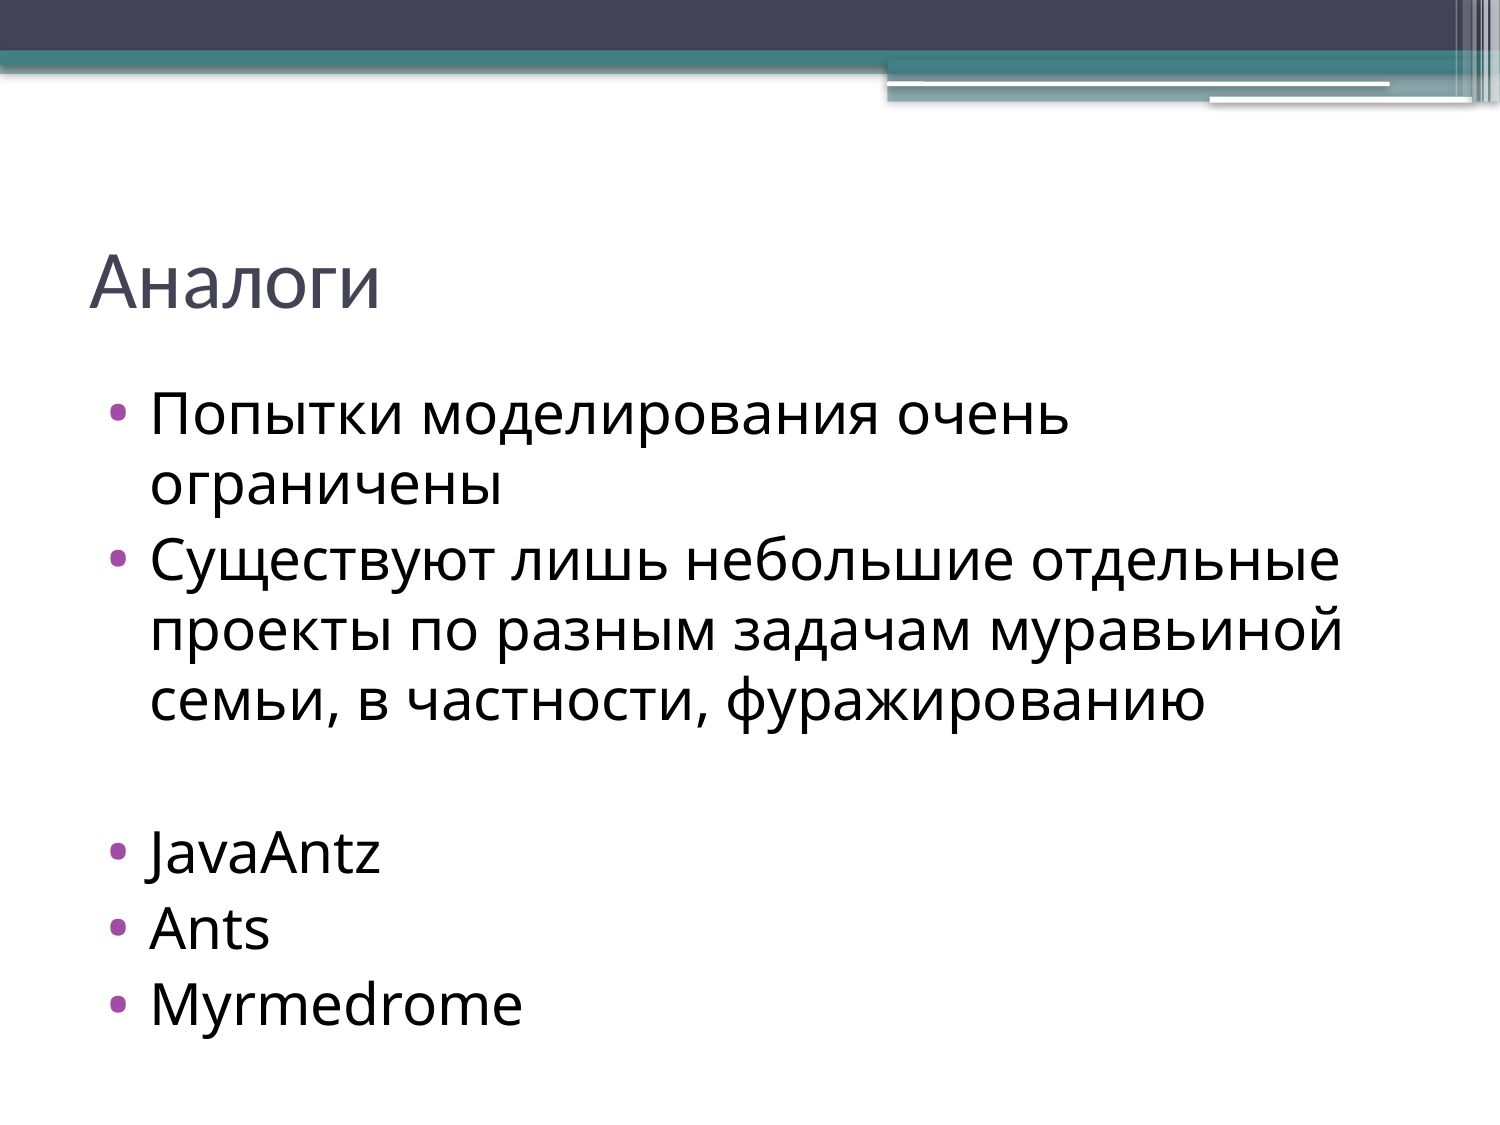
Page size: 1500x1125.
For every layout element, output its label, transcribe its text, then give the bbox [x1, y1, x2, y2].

list Попытки моделирования очень ограничены Существуют лишь небольшие отдельные проекты по разным задачам муравьиной семьи, в частности, фуражированию JavaAntz Ants Myrmedrome [75, 368, 1425, 1079]
title Аналоги [75, 187, 1425, 363]
